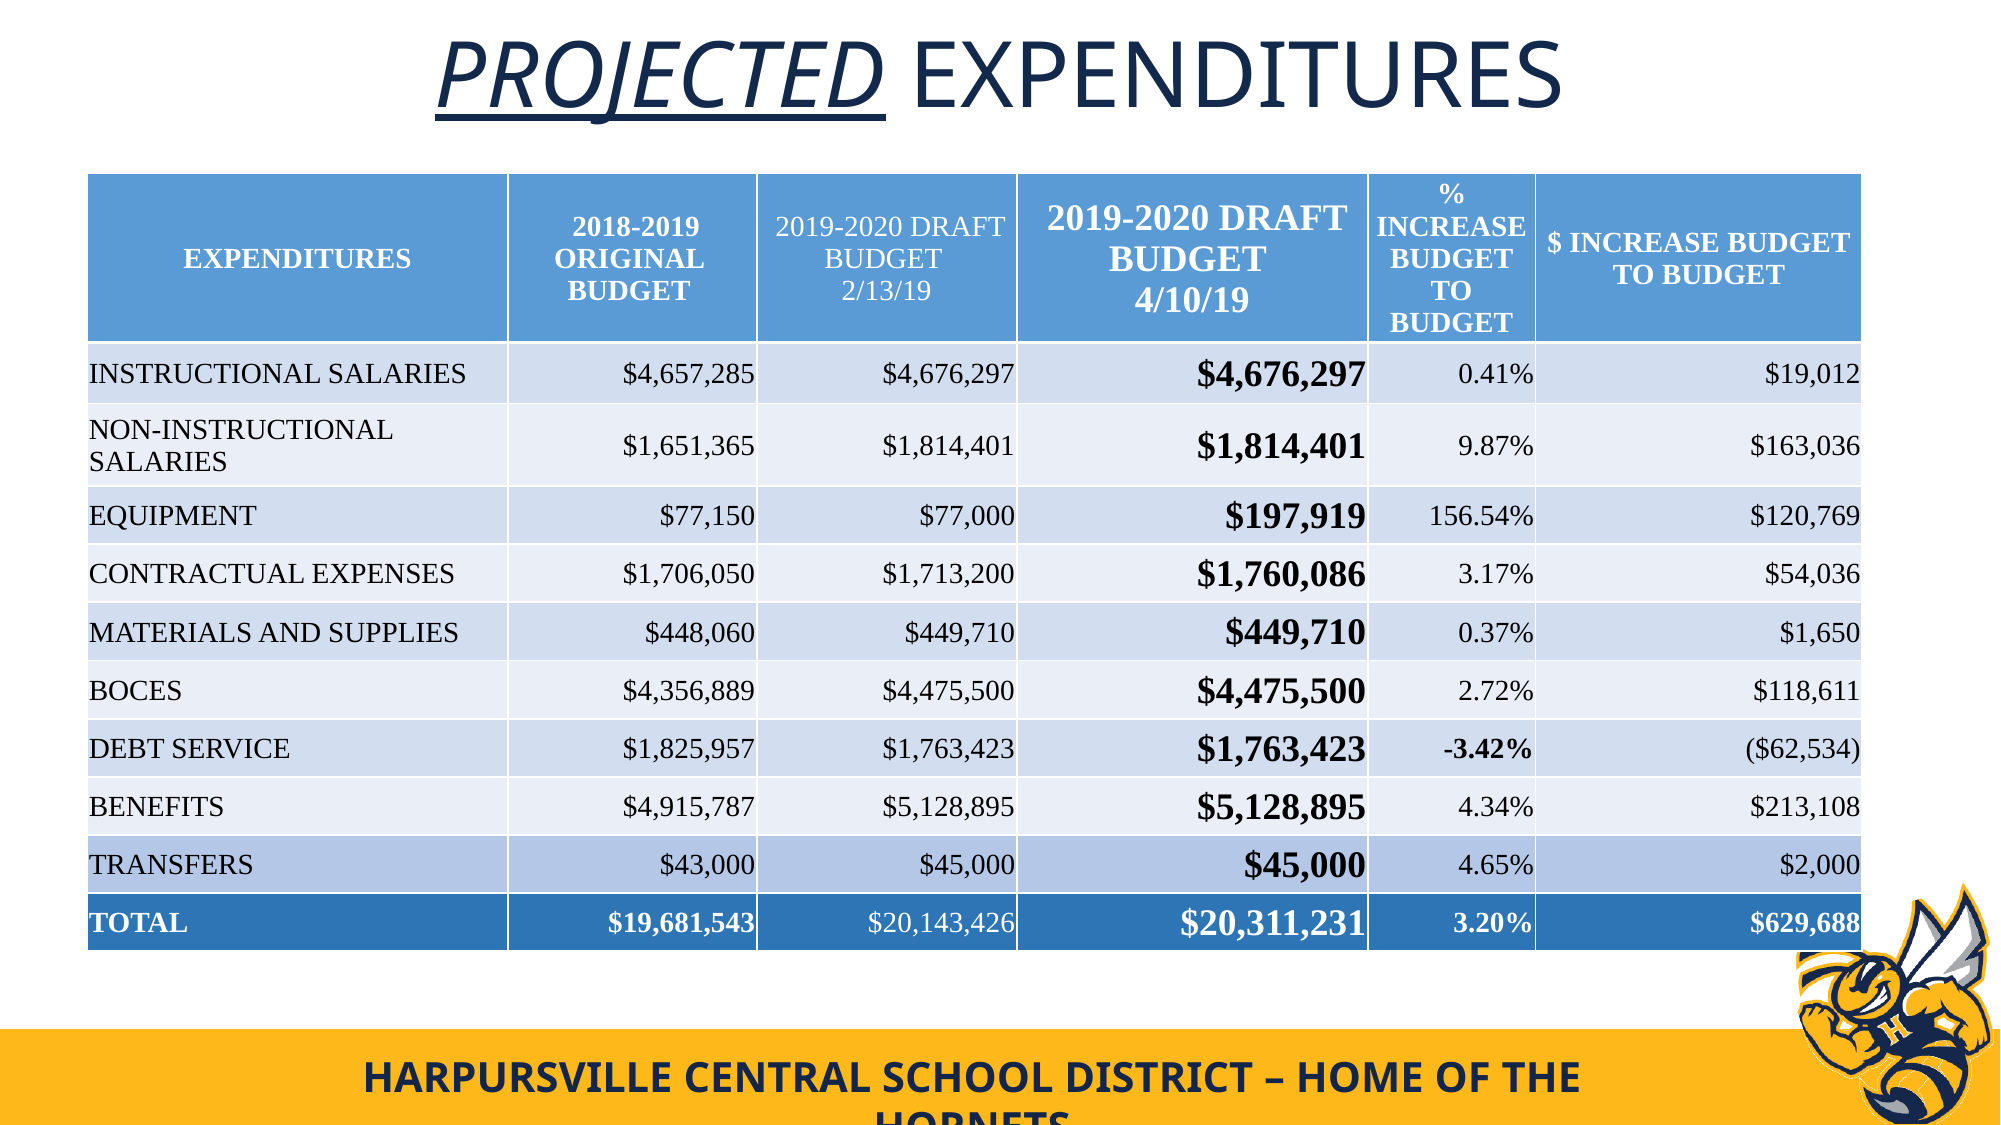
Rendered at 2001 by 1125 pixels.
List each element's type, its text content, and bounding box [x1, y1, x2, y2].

table_cell BOCES [88, 661, 507, 718]
table_cell $45,000 [758, 836, 1016, 892]
table_cell $77,000 [758, 487, 1016, 543]
table_cell NON-INSTRUCTIONAL SALARIES [88, 404, 507, 485]
table_cell $4,676,297 [1018, 344, 1367, 403]
table_cell $4,676,297 [758, 344, 1016, 403]
table_cell 3.17% [1369, 545, 1535, 601]
table_cell INSTRUCTIONAL SALARIES [88, 344, 507, 403]
table_cell $4,915,787 [509, 778, 756, 834]
table_cell 4.65% [1369, 836, 1535, 892]
table_cell DEBT SERVICE [88, 720, 507, 776]
table_cell $1,760,086 [1018, 545, 1367, 601]
table_cell $449,710 [758, 603, 1016, 660]
table_cell $629,688 [1536, 894, 1861, 950]
table_cell 4.34% [1369, 778, 1535, 834]
table_cell -3.42% [1369, 720, 1535, 776]
table_header % INCREASE BUDGET TO BUDGET [1369, 174, 1535, 341]
table_cell $448,060 [509, 603, 756, 660]
table_cell 0.41% [1369, 344, 1535, 403]
table_cell $43,000 [509, 836, 756, 892]
table_cell $197,919 [1018, 487, 1367, 543]
table_cell $1,825,957 [509, 720, 756, 776]
table_cell $4,657,285 [509, 344, 756, 403]
table_cell $449,710 [1018, 603, 1367, 660]
table_cell 0.37% [1369, 603, 1535, 660]
table_cell $45,000 [1018, 836, 1367, 892]
table_header EXPENDITURES [88, 174, 507, 341]
table_cell MATERIALS AND SUPPLIES [88, 603, 507, 660]
table_cell $213,108 [1536, 778, 1861, 834]
table_cell 9.87% [1369, 404, 1535, 485]
table_cell $1,814,401 [1018, 404, 1367, 485]
table_cell $20,311,231 [1018, 894, 1367, 950]
table_cell $1,763,423 [1018, 720, 1367, 776]
table_cell TOTAL [88, 894, 507, 950]
table_header 2018-2019 ORIGINAL BUDGET [509, 174, 756, 341]
table_cell 156.54% [1369, 487, 1535, 543]
table_cell $1,814,401 [758, 404, 1016, 485]
table_cell $77,150 [509, 487, 756, 543]
table_header 2019-2020 DRAFT BUDGET 2/13/19 [758, 174, 1016, 341]
table_cell $2,000 [1536, 836, 1861, 892]
table_cell $1,651,365 [509, 404, 756, 485]
table_cell $4,356,889 [509, 661, 756, 718]
table_cell $1,763,423 [758, 720, 1016, 776]
title Projected expenditures [137, 0, 1863, 156]
table_cell $4,475,500 [758, 661, 1016, 718]
table_cell BENEFITS [88, 778, 507, 834]
table_cell TRANSFERS [88, 836, 507, 892]
table_cell $1,706,050 [509, 545, 756, 601]
table_cell $5,128,895 [758, 778, 1016, 834]
table_cell EQUIPMENT [88, 487, 507, 543]
table_cell ($62,534) [1536, 720, 1861, 776]
table_cell 3.20% [1369, 894, 1535, 950]
table_cell $163,036 [1536, 404, 1861, 485]
table_cell $1,650 [1536, 603, 1861, 660]
table_cell $20,143,426 [758, 894, 1016, 950]
table_cell $5,128,895 [1018, 778, 1367, 834]
table_header $ INCREASE BUDGET TO BUDGET [1536, 174, 1861, 341]
table_cell 2.72% [1369, 661, 1535, 718]
picture [1791, 882, 1999, 1124]
table_cell $19,012 [1536, 344, 1861, 403]
table_cell $1,713,200 [758, 545, 1016, 601]
table_header 2019-2020 DRAFT BUDGET 4/10/19 [1018, 174, 1367, 341]
table_cell $118,611 [1536, 661, 1861, 718]
table_cell $120,769 [1536, 487, 1861, 543]
table_cell CONTRACTUAL EXPENSES [88, 545, 507, 601]
table_cell $54,036 [1536, 545, 1861, 601]
table_cell $19,681,543 [509, 894, 756, 950]
table_cell $4,475,500 [1018, 661, 1367, 718]
